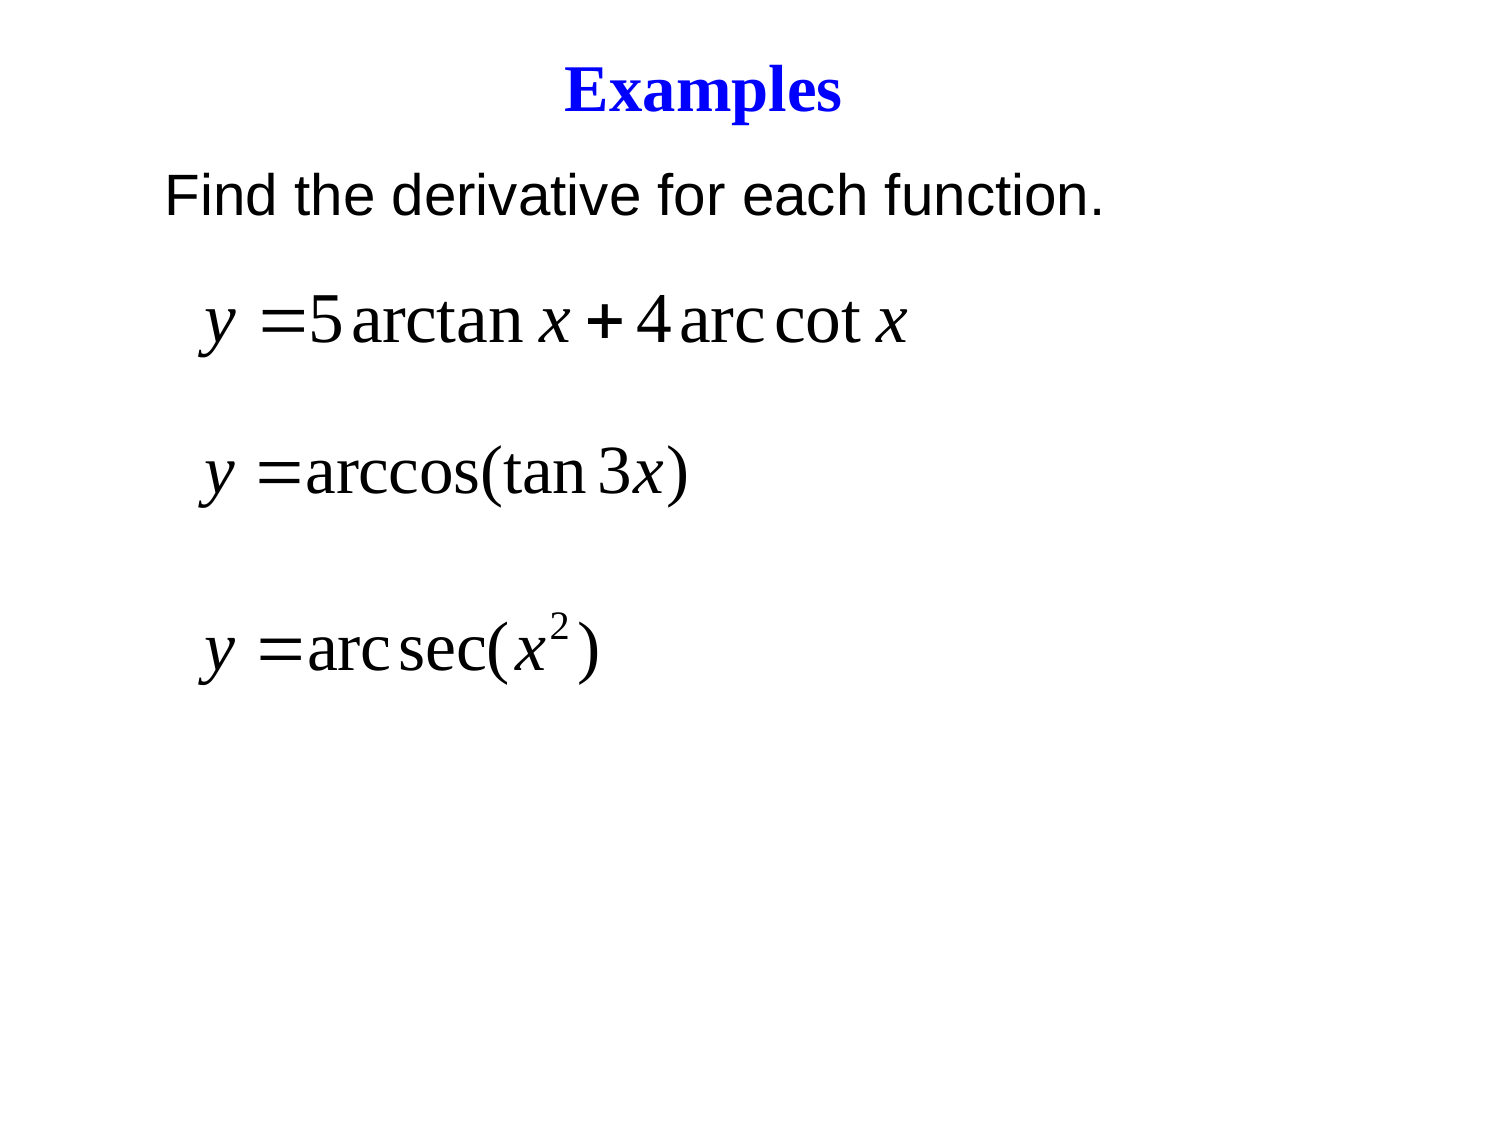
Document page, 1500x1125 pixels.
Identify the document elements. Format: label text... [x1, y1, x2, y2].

text_box Find the derivative for each function. [149, 149, 1200, 235]
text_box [187, 276, 925, 373]
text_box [187, 430, 700, 523]
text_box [187, 595, 612, 700]
text_box Examples [549, 37, 875, 133]
